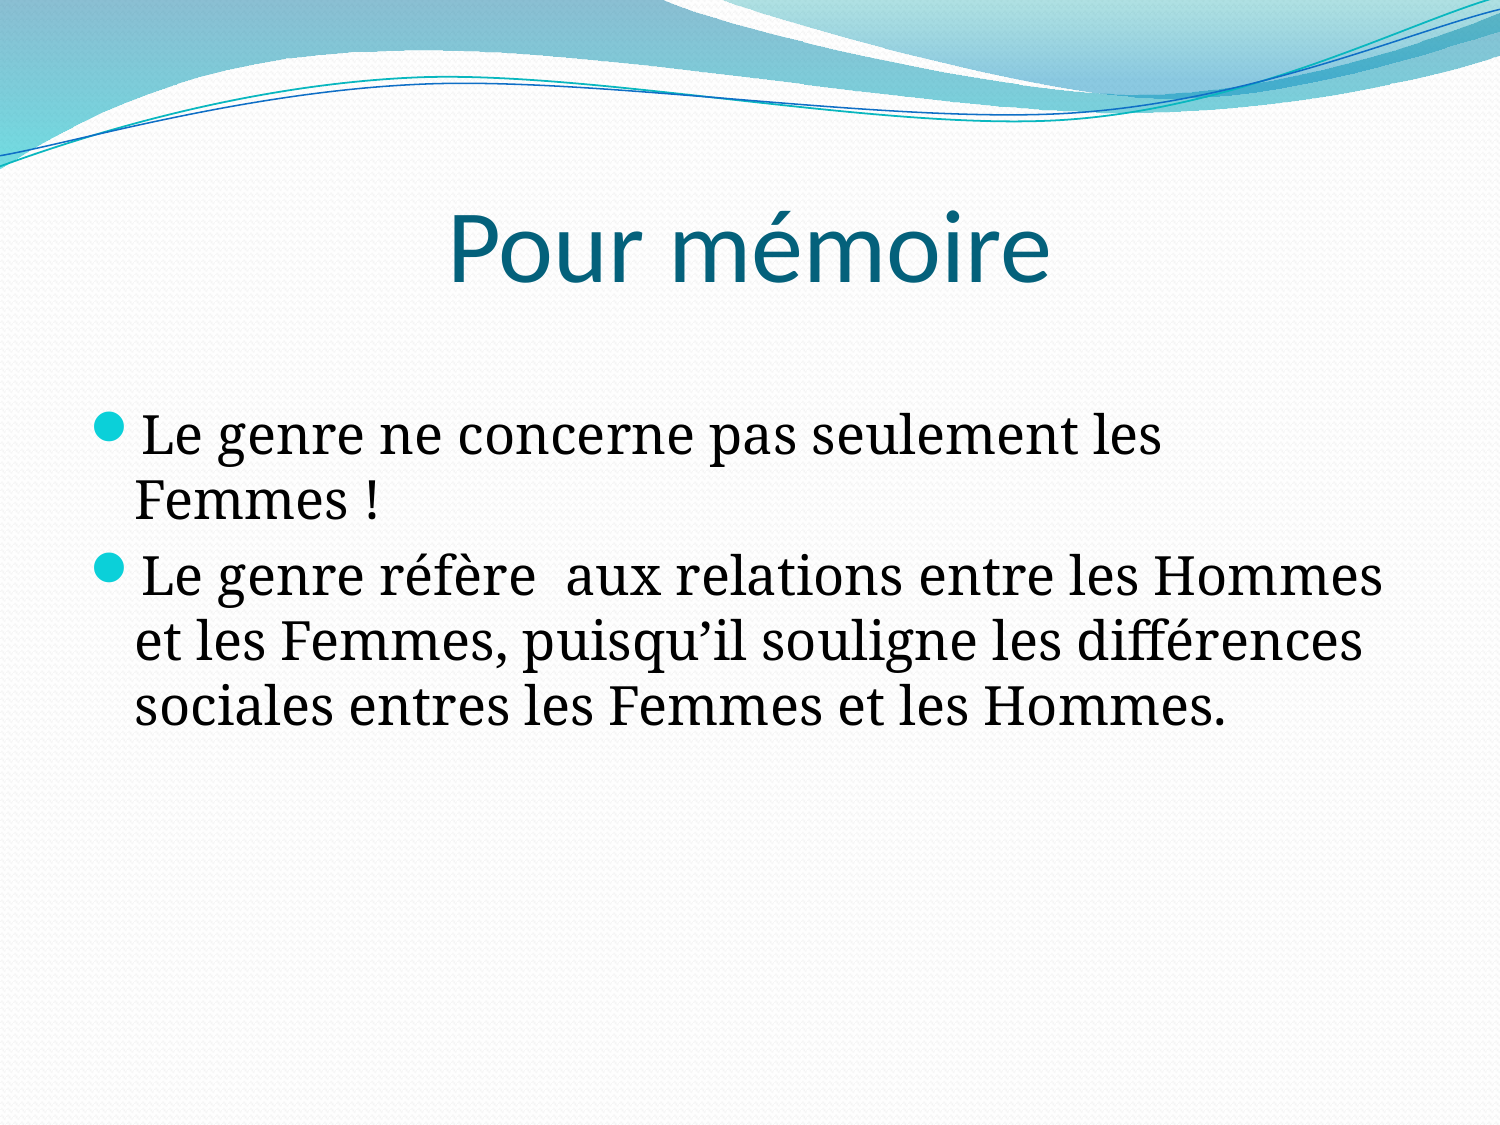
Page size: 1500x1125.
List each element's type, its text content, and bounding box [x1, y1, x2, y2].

title Pour mémoire [75, 115, 1425, 303]
list Le genre ne concerne pas seulement les Femmes ! Le genre réfère aux relations entre les Hommes et les Femmes, puisqu’il souligne les différences sociales entres les Femmes et les Hommes. [75, 317, 1425, 1038]
